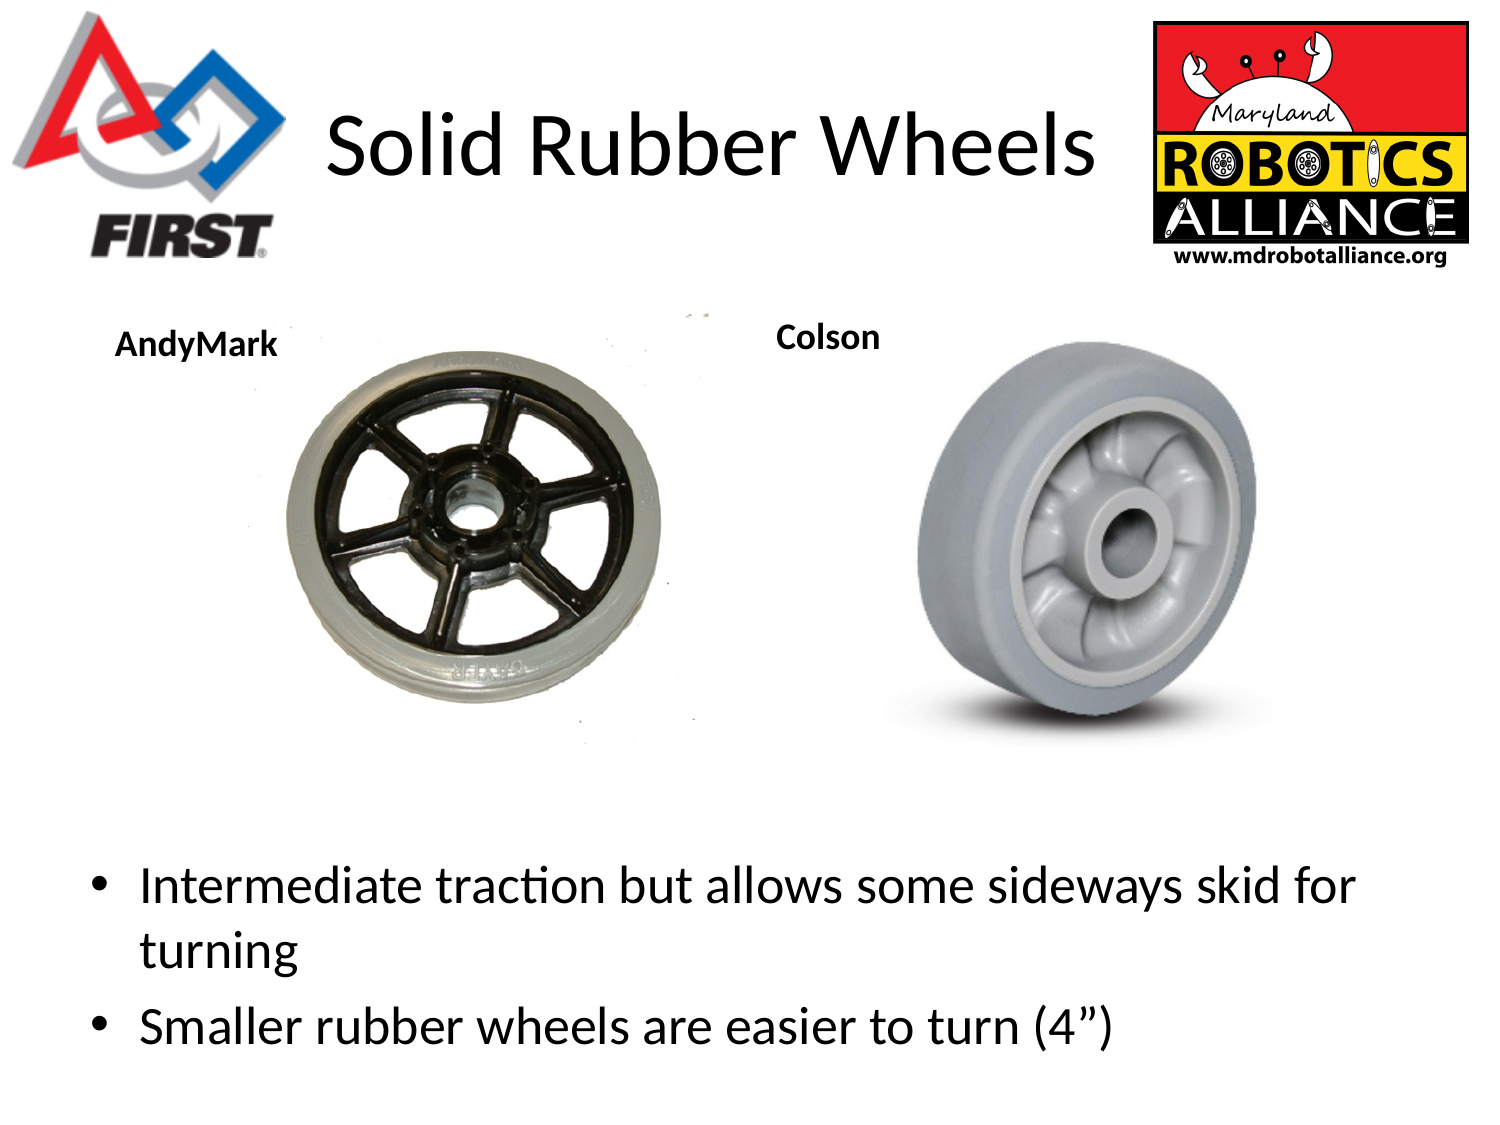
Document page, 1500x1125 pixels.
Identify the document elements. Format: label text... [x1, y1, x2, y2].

picture [246, 313, 709, 744]
picture [1153, 21, 1469, 268]
picture [12, 11, 286, 258]
picture [828, 327, 1338, 752]
text_box AndyMark [100, 311, 293, 372]
text_box Colson [761, 304, 896, 364]
title Solid Rubber Wheels [285, 45, 1140, 233]
list Intermediate traction but allows some sideways skid for turning Smaller rubber wheels are easier to turn (4”) [75, 766, 1425, 1065]
